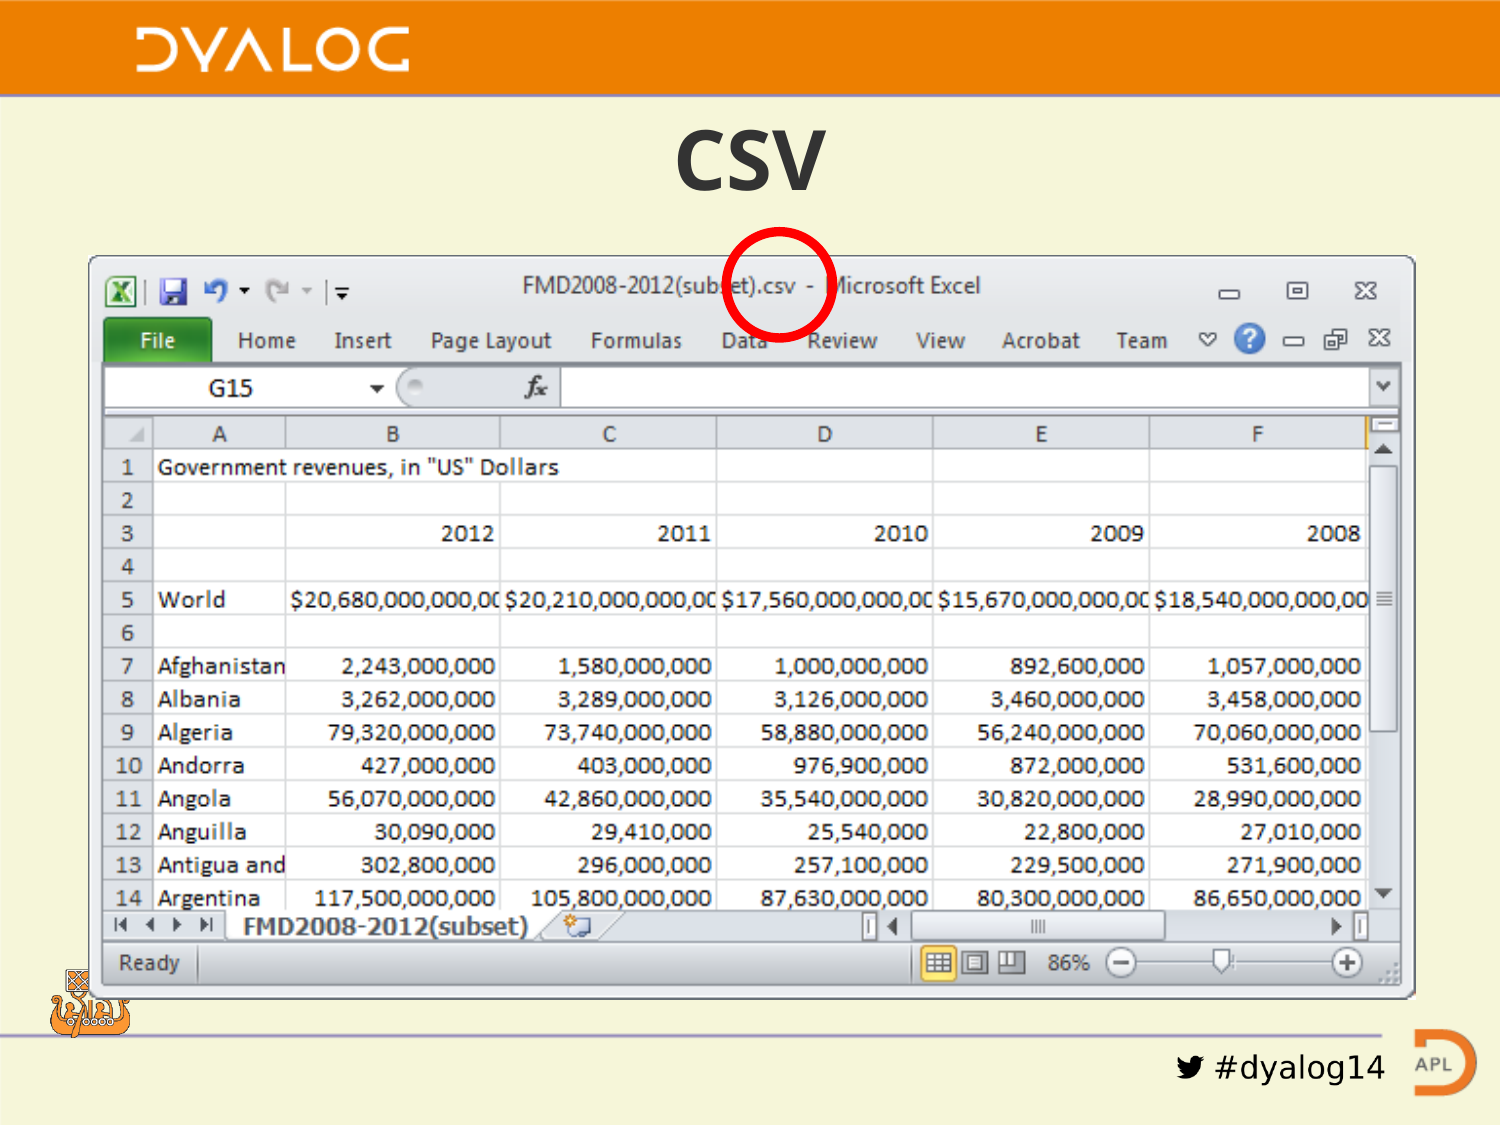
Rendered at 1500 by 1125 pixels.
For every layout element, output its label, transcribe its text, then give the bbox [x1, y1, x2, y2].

text_box [736, 231, 822, 253]
picture [0, 0, 1500, 1125]
title CSV [112, 99, 1388, 253]
